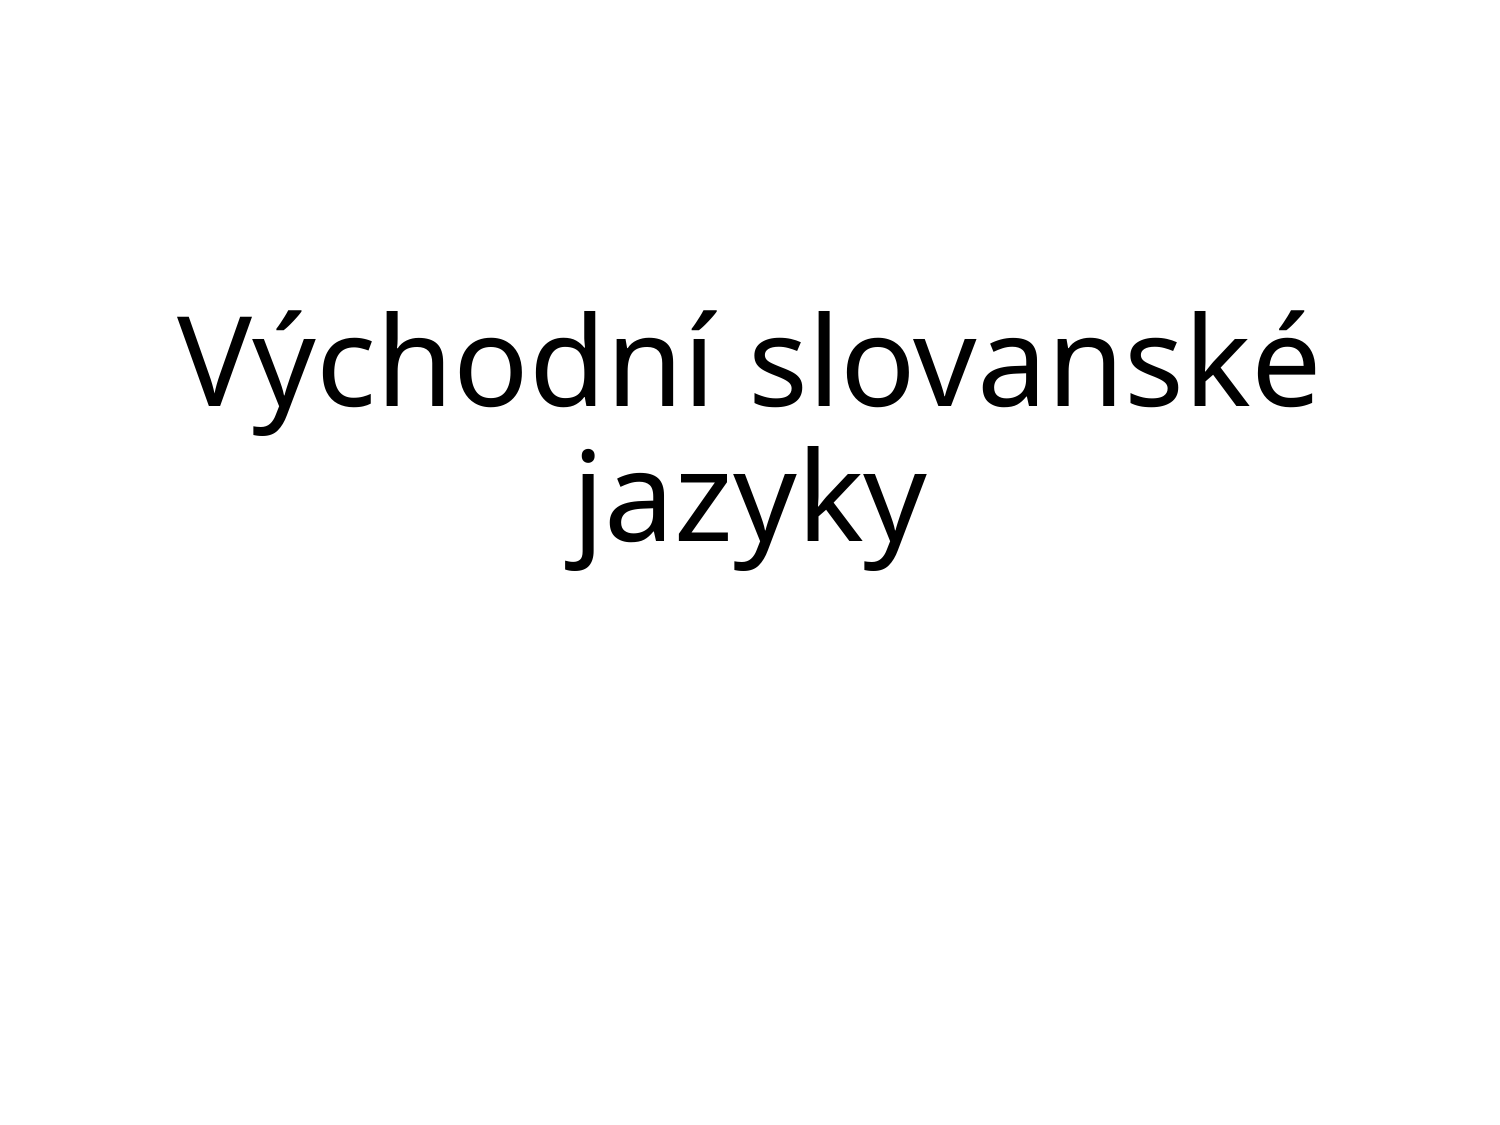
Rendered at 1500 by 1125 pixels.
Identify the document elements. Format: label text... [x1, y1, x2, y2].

title Východní slovanské jazyky [112, 184, 1388, 576]
